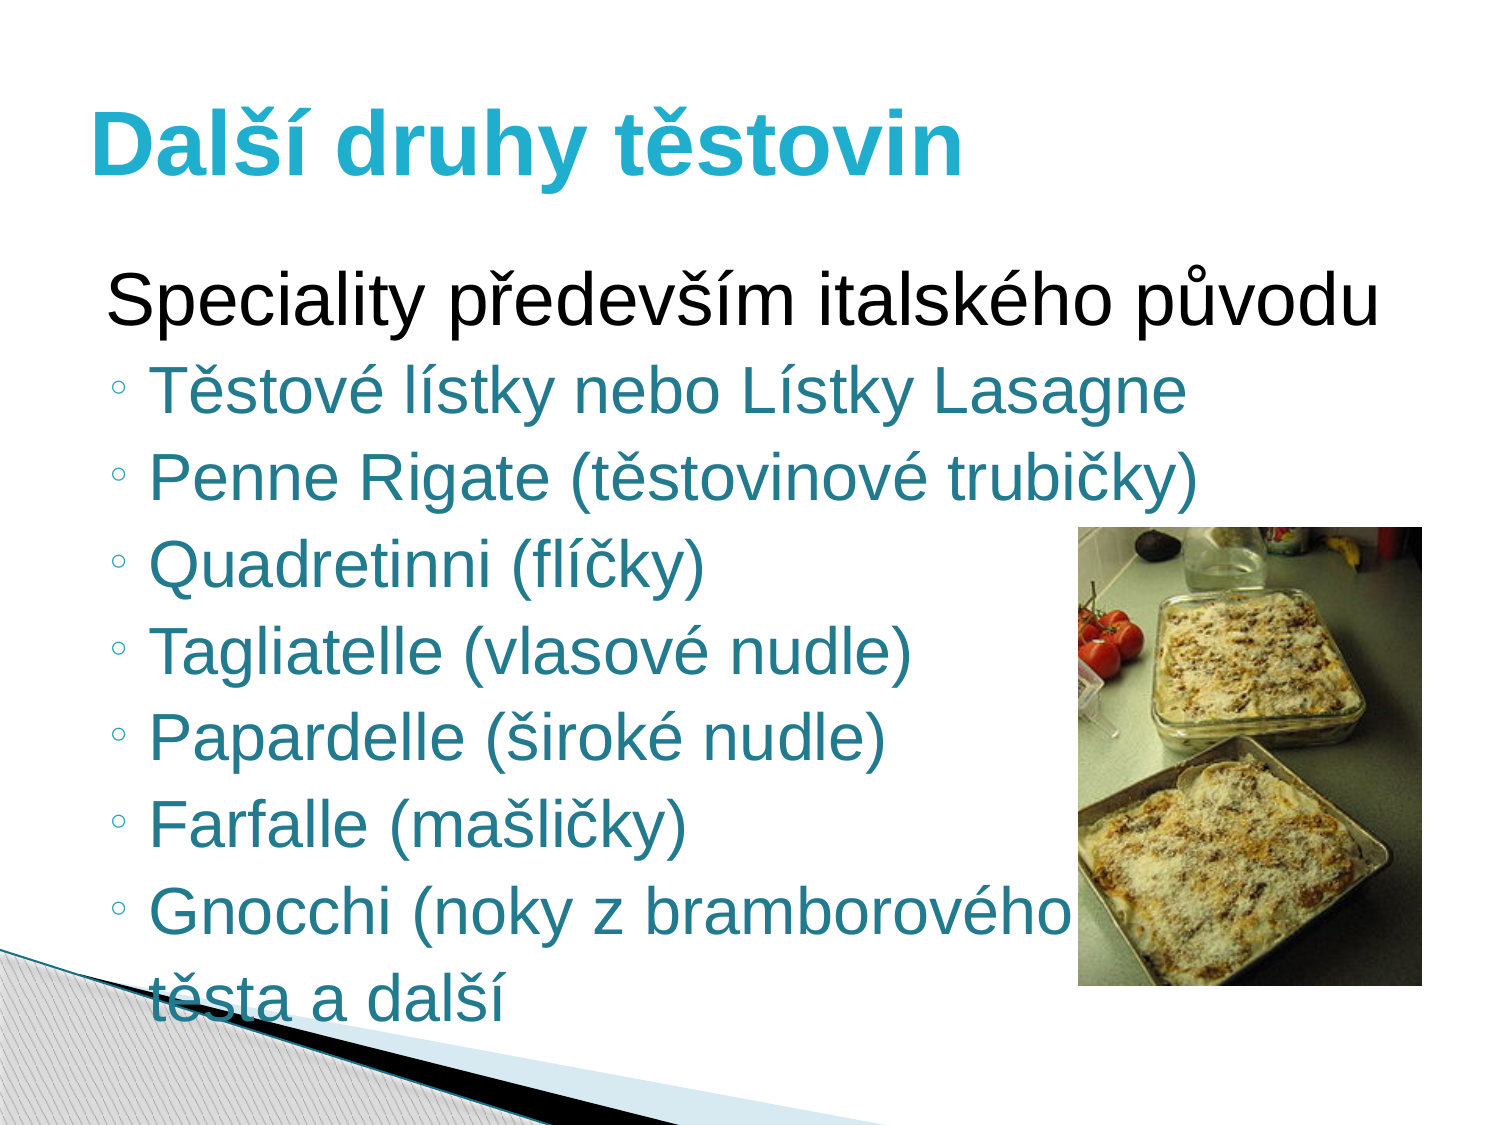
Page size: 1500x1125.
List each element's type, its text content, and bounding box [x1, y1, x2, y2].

list Speciality především italského původu Těstové lístky nebo Lístky Lasagne Penne Rigate (těstovinové trubičky) Quadretinni (flíčky) Tagliatelle (vlasové nudle) Papardelle (široké nudle) Farfalle (mašličky) Gnocchi (noky z bramborového těsta a další [74, 242, 1426, 986]
picture [1077, 527, 1423, 986]
title Další druhy těstovin [75, 45, 1425, 233]
